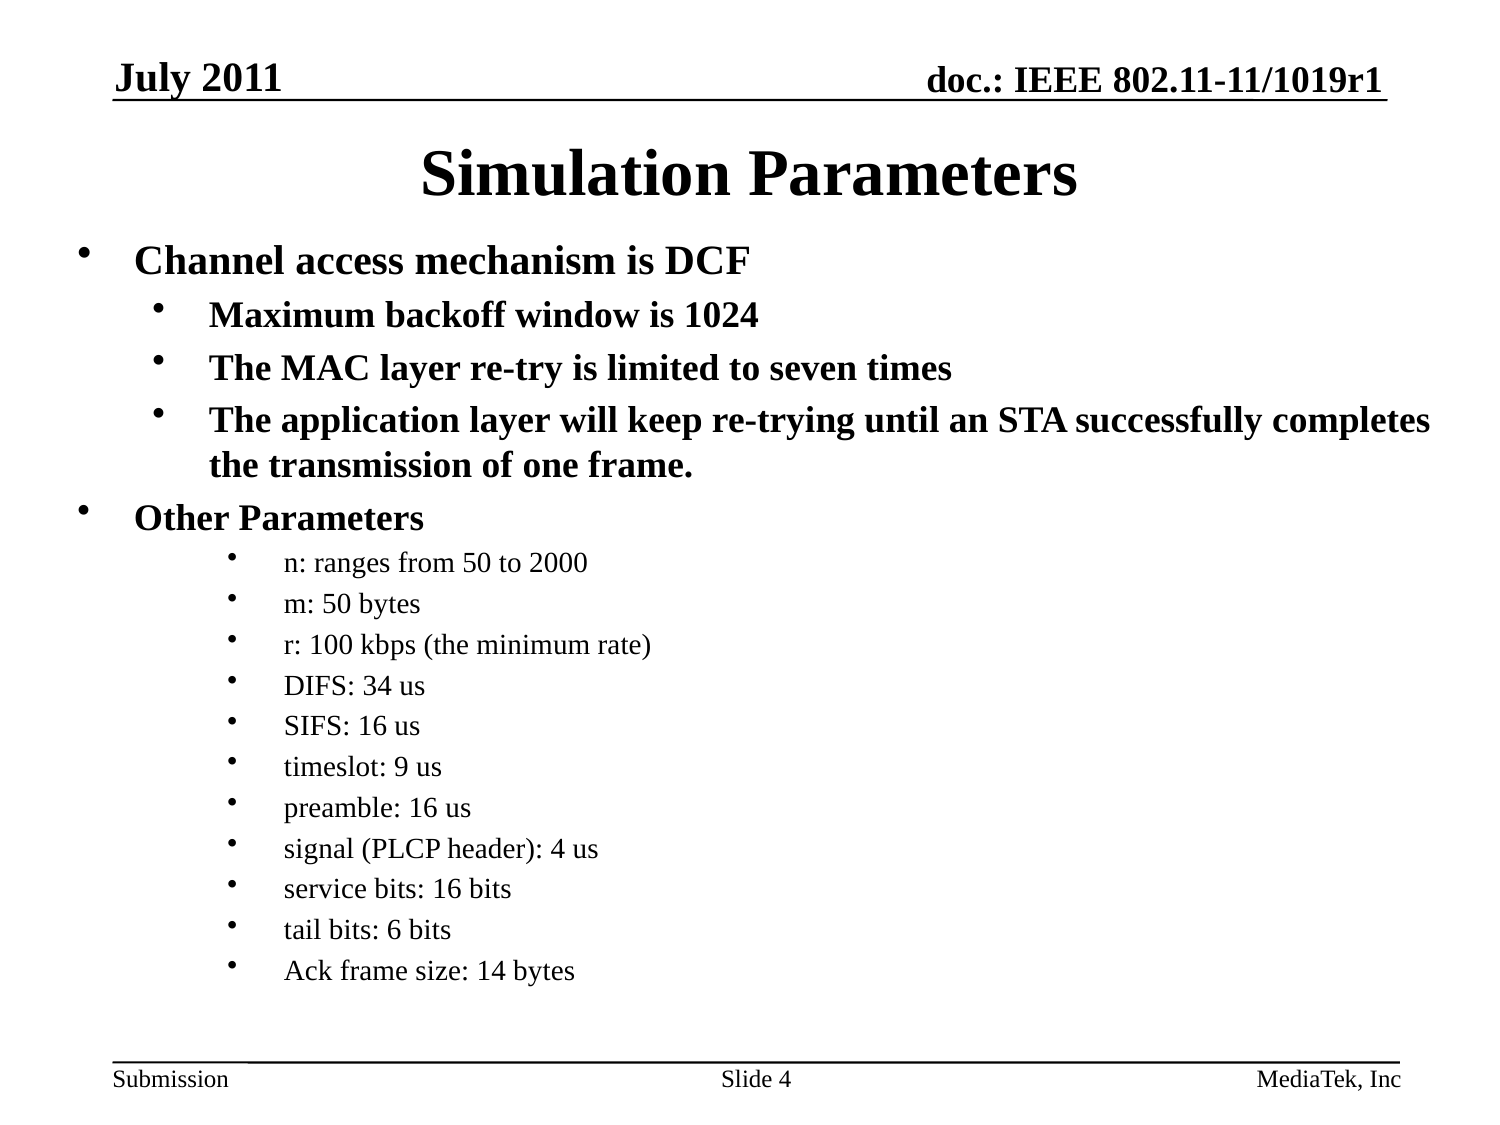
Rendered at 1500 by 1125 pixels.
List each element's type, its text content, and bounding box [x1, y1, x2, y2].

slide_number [114, 49, 284, 101]
footer MediaTek, Inc [1253, 1062, 1402, 1093]
slide_number Slide 4 [720, 1061, 793, 1093]
text_box Channel access mechanism is DCF Maximum backoff window is 1024 The MAC layer re-try is limited to seven times The application layer will keep re-trying until an STA successfully completes the transmission of one frame. Other Parameters n: ranges from 50 to 2000 m: 50 bytes r: 100 kbps (the minimum rate) DIFS: 34 us SIFS: 16 us timeslot: 9 us preamble: 16 us signal (PLCP header): 4 us service bits: 16 bits tail bits: 6 bits Ack frame size: 14 bytes [62, 224, 1450, 1025]
title Simulation Parameters [112, 112, 1388, 226]
